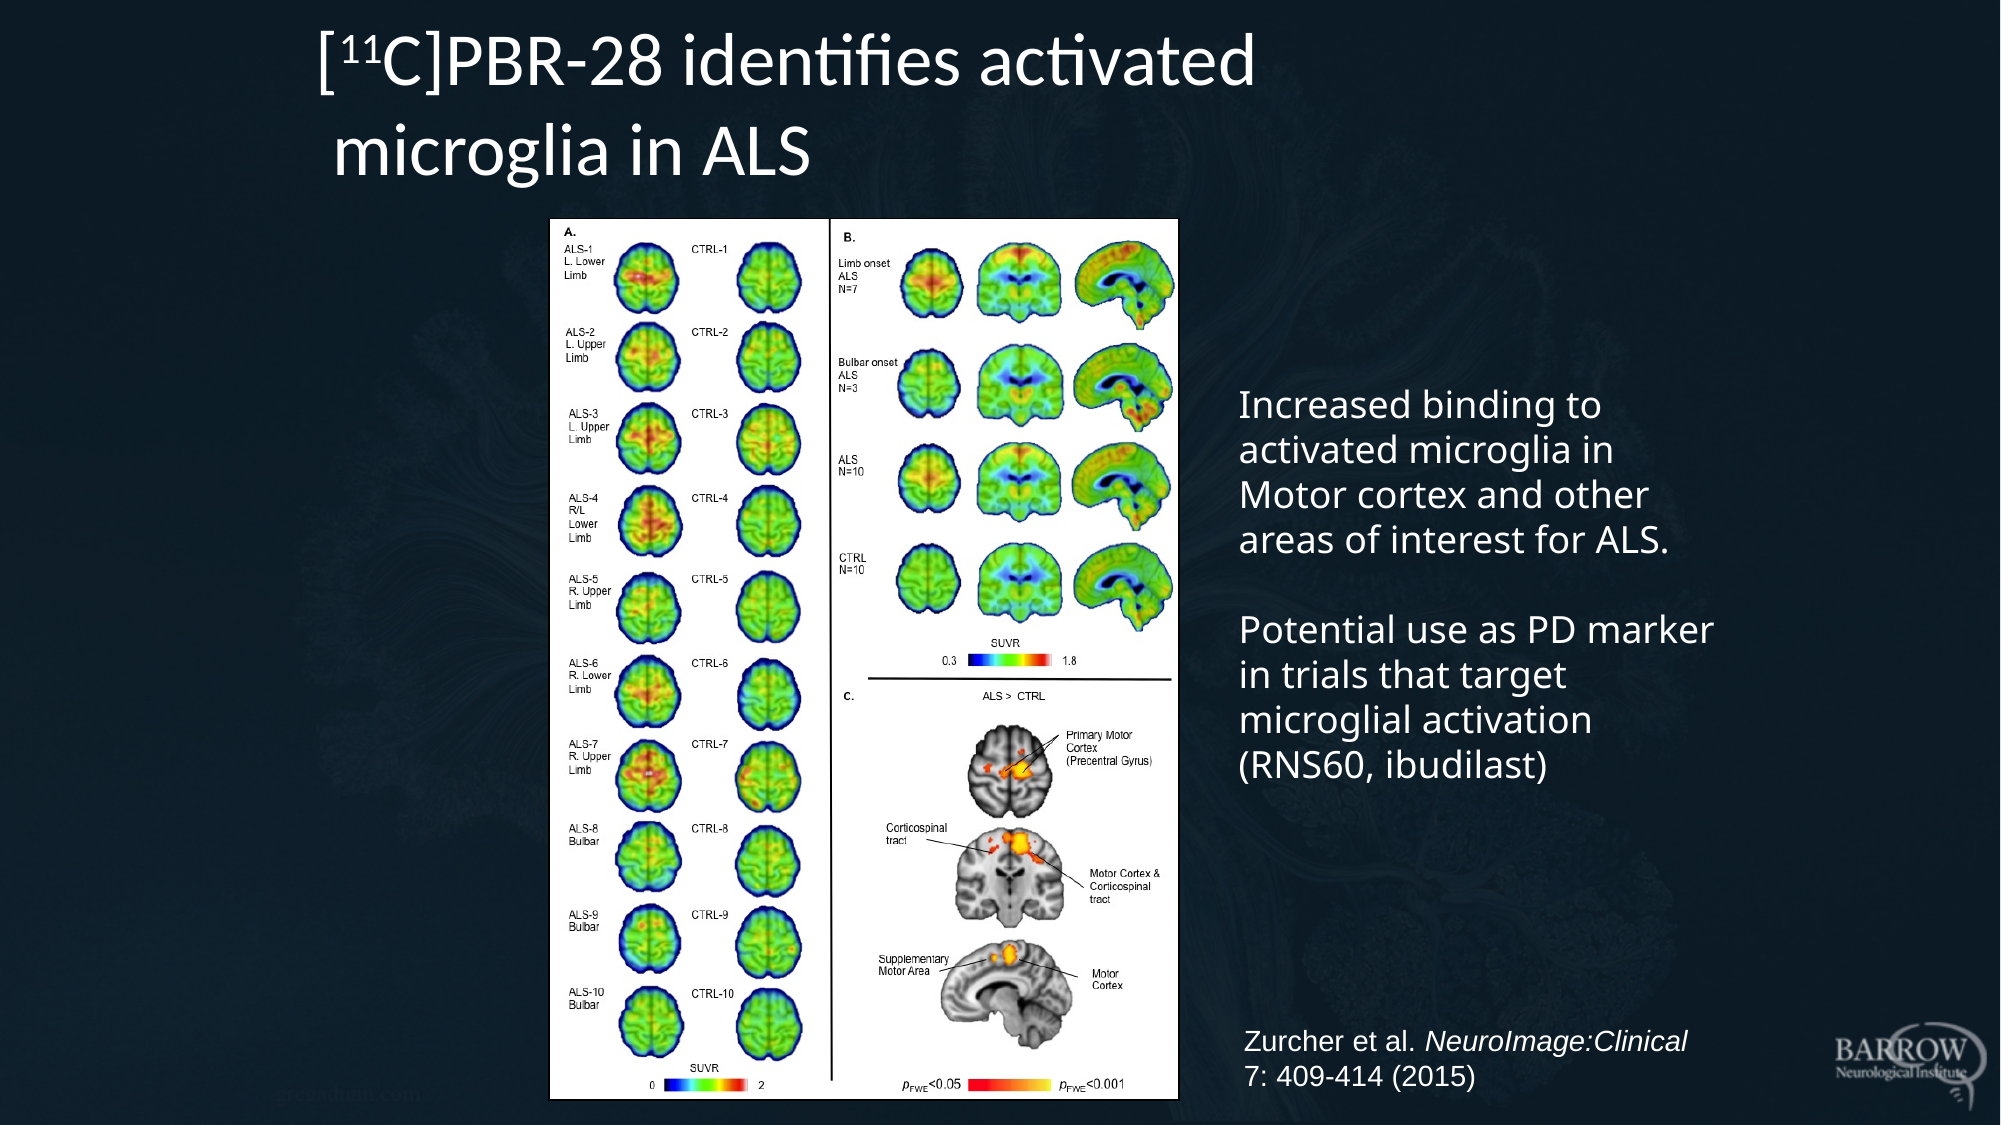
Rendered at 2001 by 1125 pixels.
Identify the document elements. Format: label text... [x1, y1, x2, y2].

text_box Increased binding to activated microglia in Motor cortex and other areas of interest for ALS. Potential use as PD marker in trials that target microglial activation (RNS60, ibudilast) [1224, 374, 1731, 794]
text_box [11C]PBR-28 identifies activated microglia in ALS [301, 3, 1680, 175]
text_box Zurcher et al. NeuroImage:Clinical 7: 409-414 (2015) [1228, 1015, 1703, 1100]
picture [0, 0, 2001, 1125]
